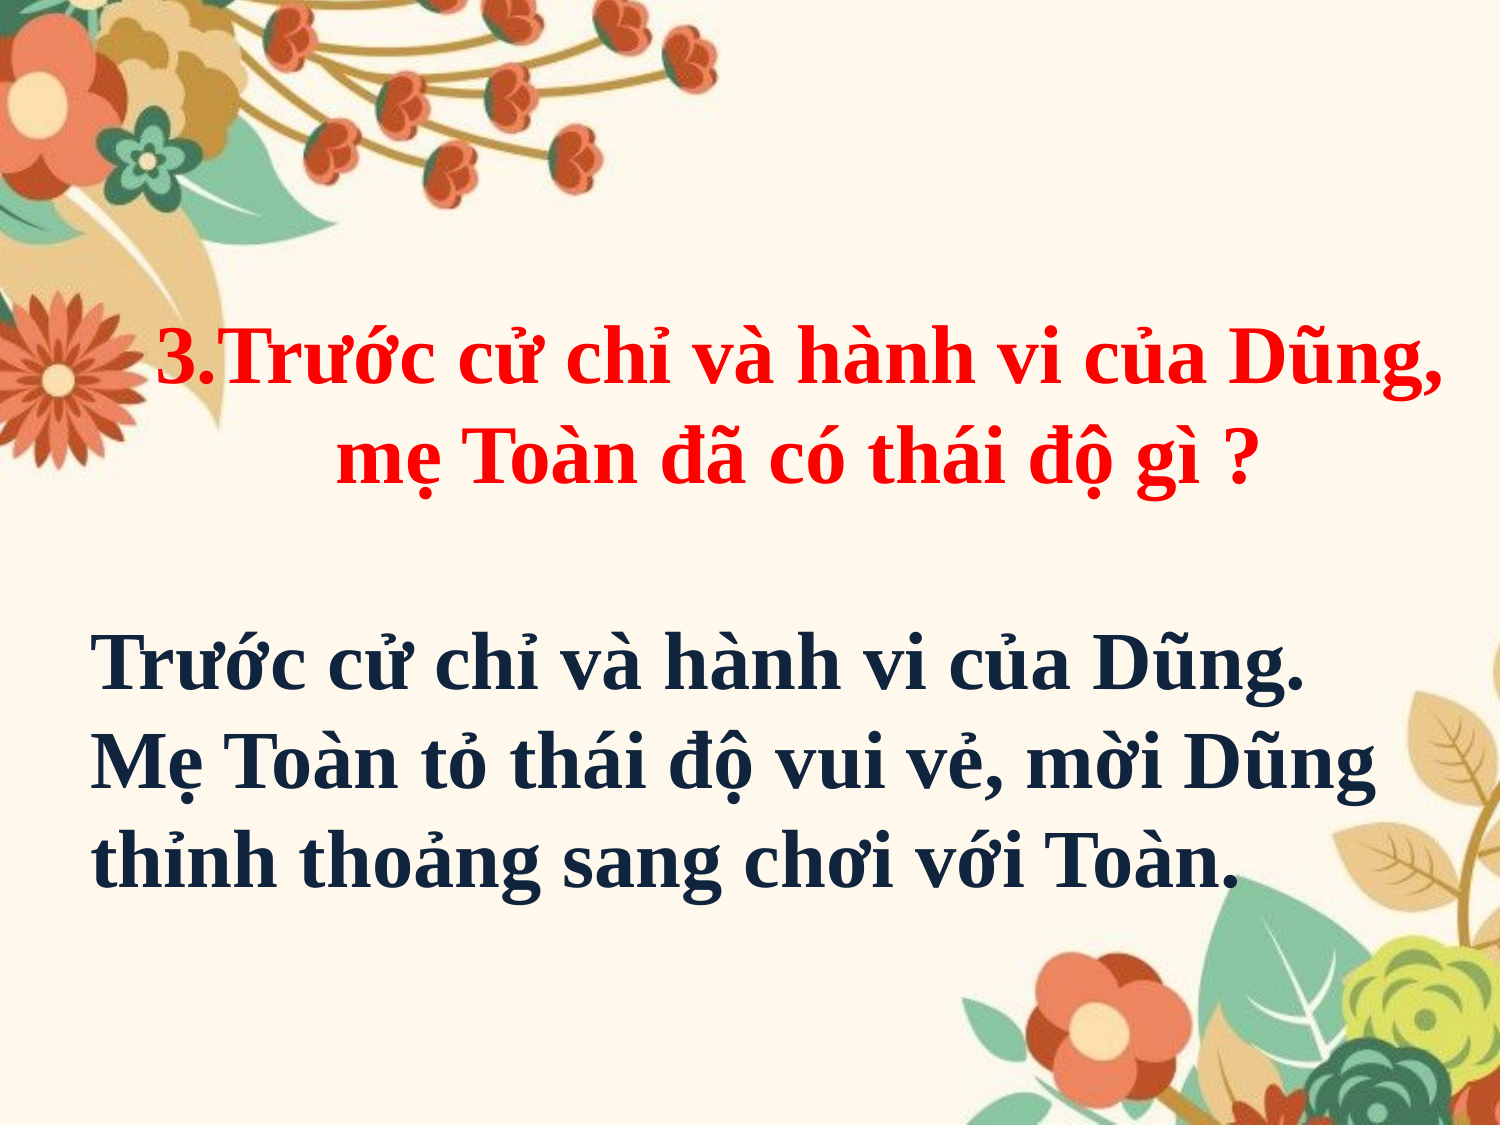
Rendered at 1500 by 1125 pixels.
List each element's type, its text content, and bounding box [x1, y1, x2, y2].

title 3.Trước cử chỉ và hành vi của Dũng, mẹ Toàn đã có thái độ gì ? [125, 287, 1475, 513]
picture [0, 0, 1500, 1125]
list Trước cử chỉ và hành vi của Dũng. Mẹ Toàn tỏ thái độ vui vẻ, mời Dũng thỉnh thoảng sang chơi với Toàn. [75, 600, 1425, 913]
